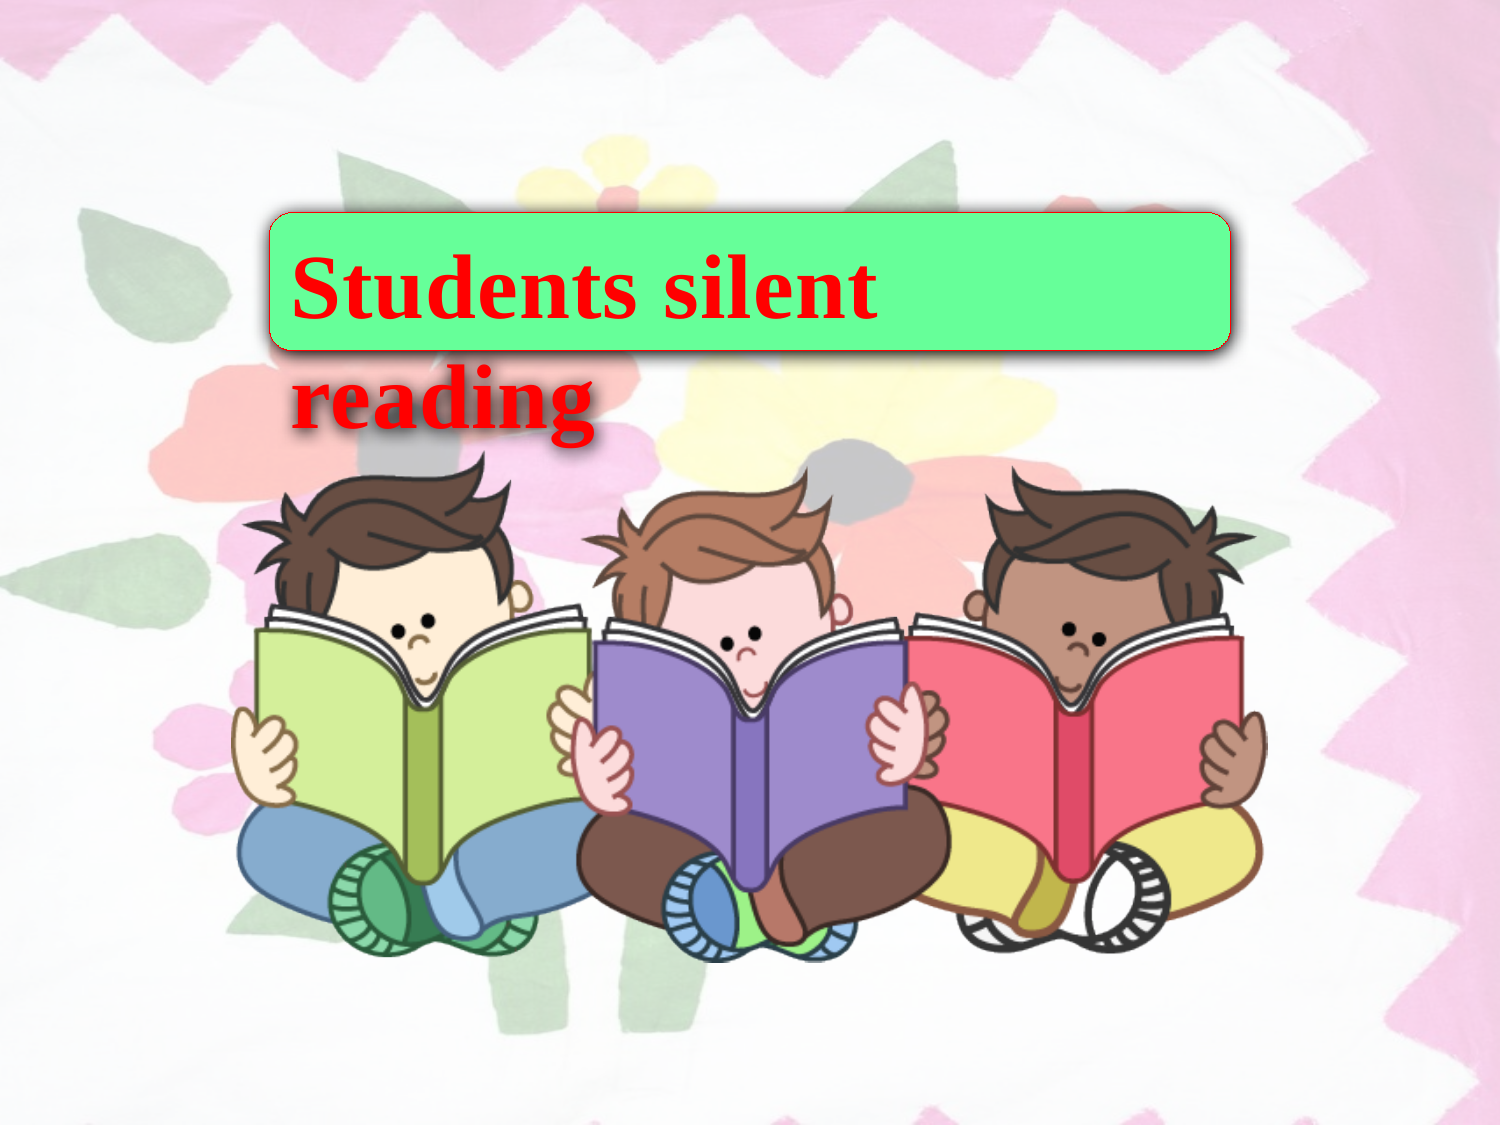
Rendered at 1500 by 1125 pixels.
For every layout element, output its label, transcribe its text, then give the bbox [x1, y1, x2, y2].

text_box Students silent reading [269, 212, 1231, 351]
picture [231, 450, 1269, 963]
